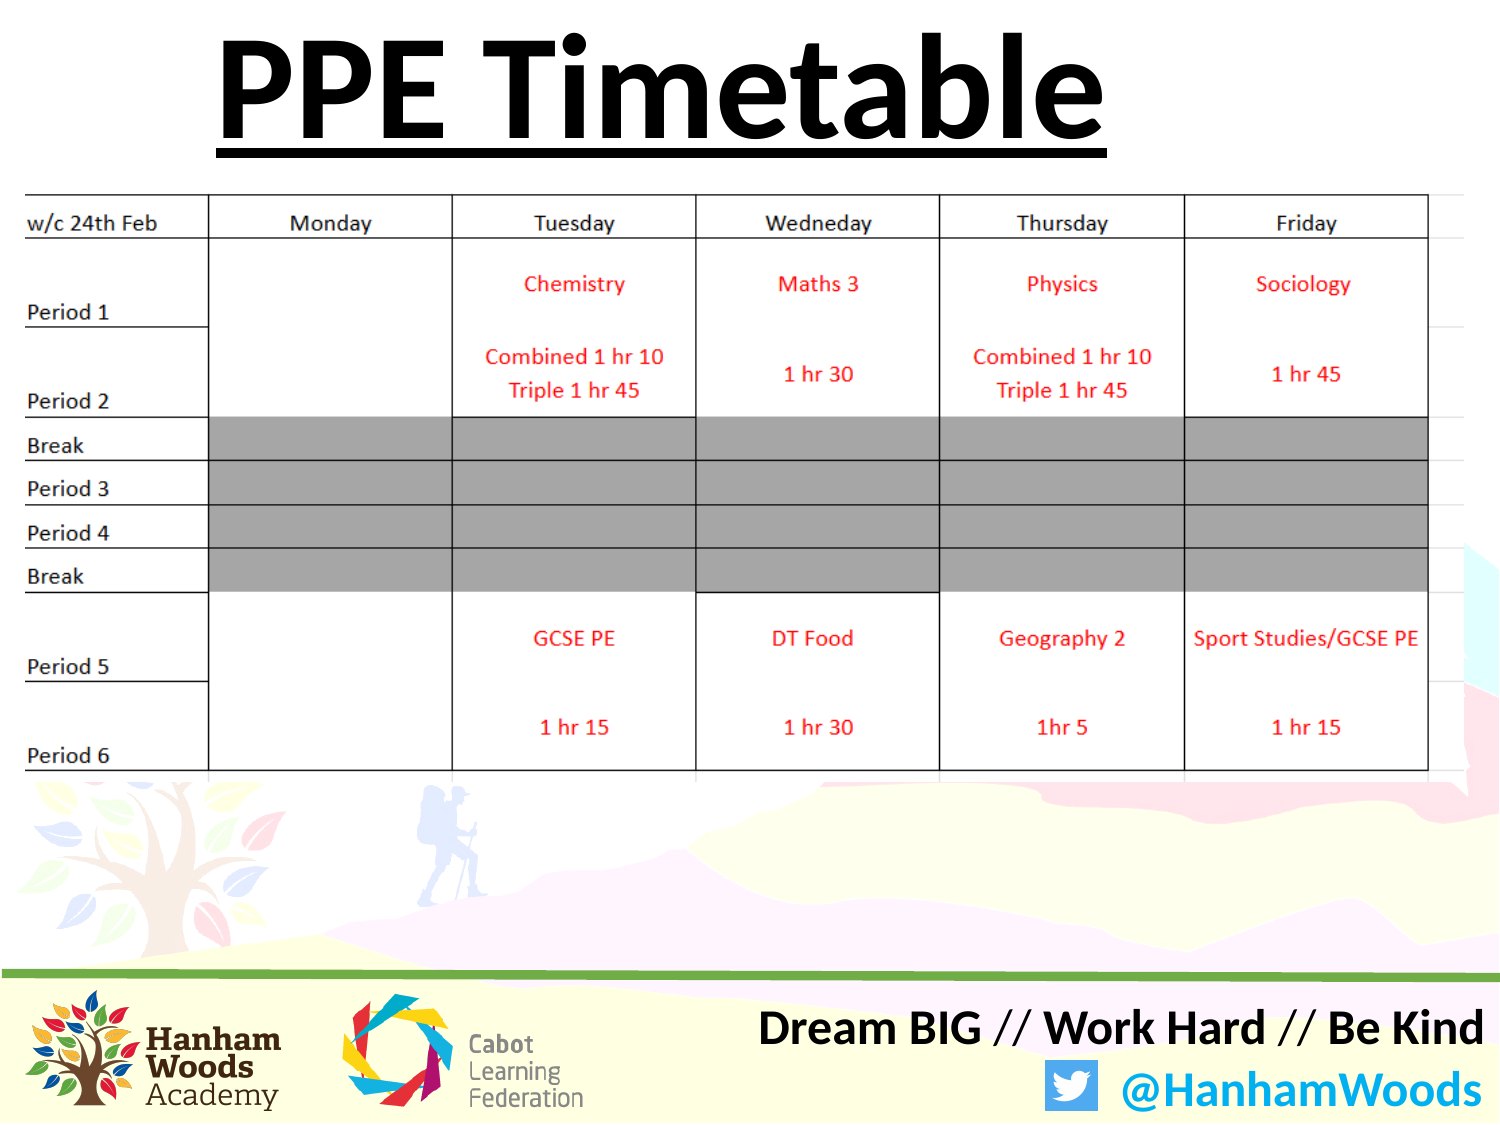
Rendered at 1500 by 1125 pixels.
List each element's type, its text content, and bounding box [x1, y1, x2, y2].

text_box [1, 973, 1500, 978]
text_box PPE Timetable [201, 1, 1454, 62]
picture [0, 62, 1499, 1123]
